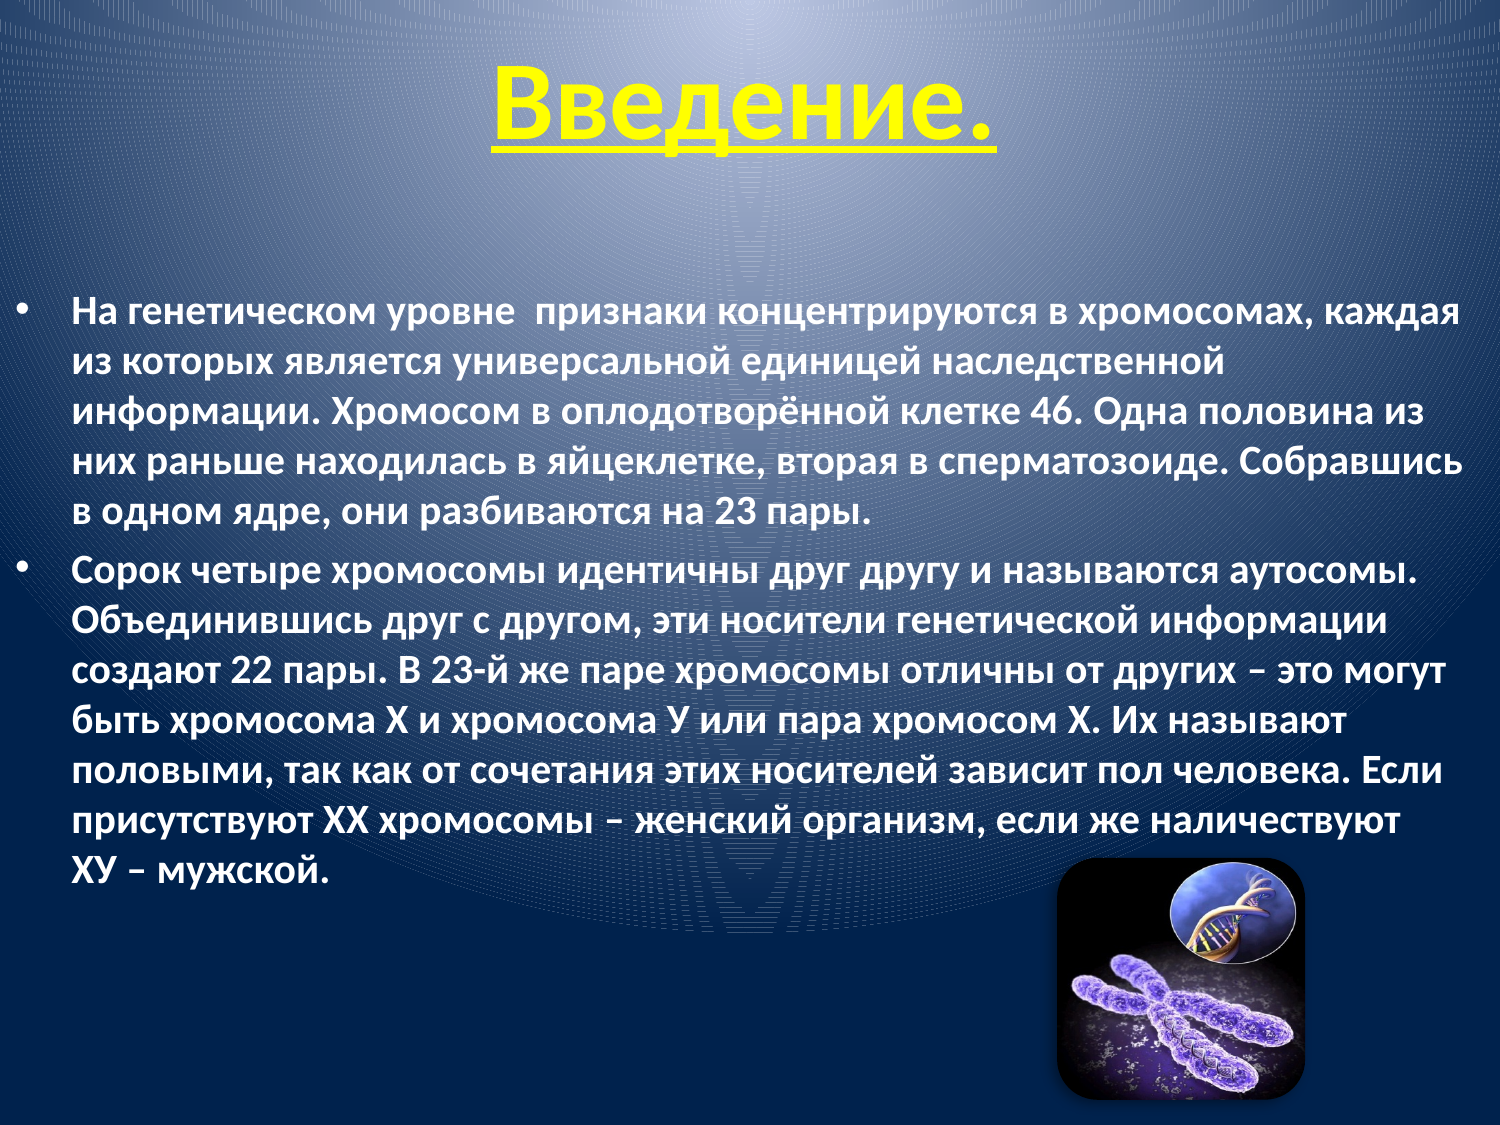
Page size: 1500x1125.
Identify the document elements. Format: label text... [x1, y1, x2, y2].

picture [1056, 857, 1306, 1100]
list На генетическом уровне признаки концентрируются в хромосомах, каждая из которых является универсальной единицей наследственной информации. Хромосом в оплодотворённой клетке 46. Одна половина из них раньше находилась в яйцеклетке, вторая в сперматозоиде. Собравшись в одном ядре, они разбиваются на 23 пары. Сорок четыре хромосомы идентичны друг другу и называются аутосомы. Объединившись друг с другом, эти носители генетической информации создают 22 пары. В 23-й же паре хромосомы отличны от других – это могут быть хромосома Х и хромосома У или пара хромосом Х. Их называют половыми, так как от сочетания этих носителей зависит пол человека. Если присутствуют ХХ хромосомы – женский организм, если же наличествуют ХУ – мужской. [0, 0, 1500, 1125]
text_box Введение. [383, 19, 1105, 170]
